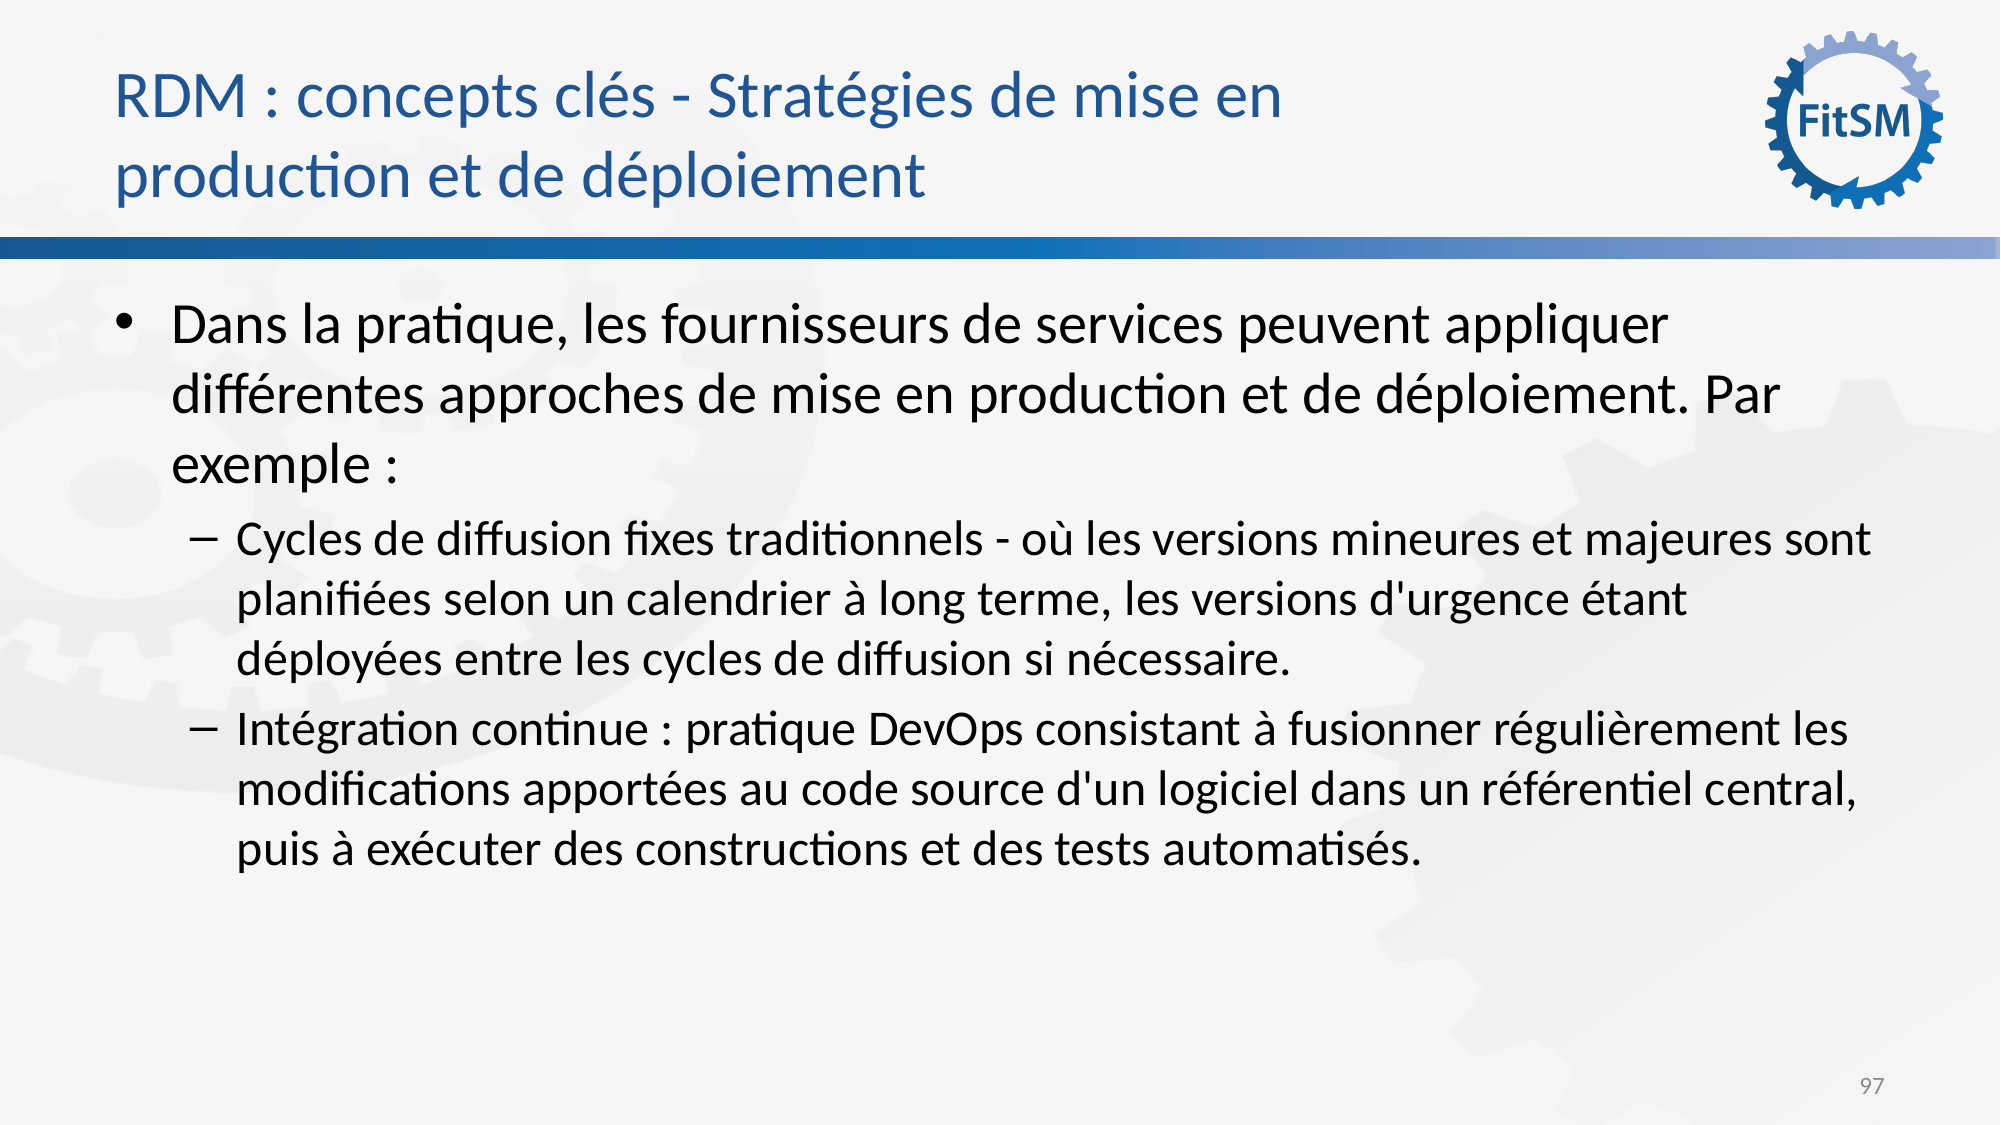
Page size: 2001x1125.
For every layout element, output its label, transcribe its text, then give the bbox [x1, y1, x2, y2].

picture [0, 0, 2000, 1125]
list Dans la pratique, les fournisseurs de services peuvent appliquer différentes approches de mise en production et de déploiement. Par exemple : Cycles de diffusion fixes traditionnels - où les versions mineures et majeures sont planifiées selon un calendrier à long terme, les versions d'urgence étant déployées entre les cycles de diffusion si nécessaire. Intégration continue : pratique DevOps consistant à fusionner régulièrement les modifications apportées au code source d'un logiciel dans un référentiel central, puis à exécuter des constructions et des tests automatisés. [99, 278, 1900, 1038]
slide_number 97 [1433, 1054, 1900, 1115]
title RDM : concepts clés - Stratégies de mise en production et de déploiement [99, 45, 1586, 217]
